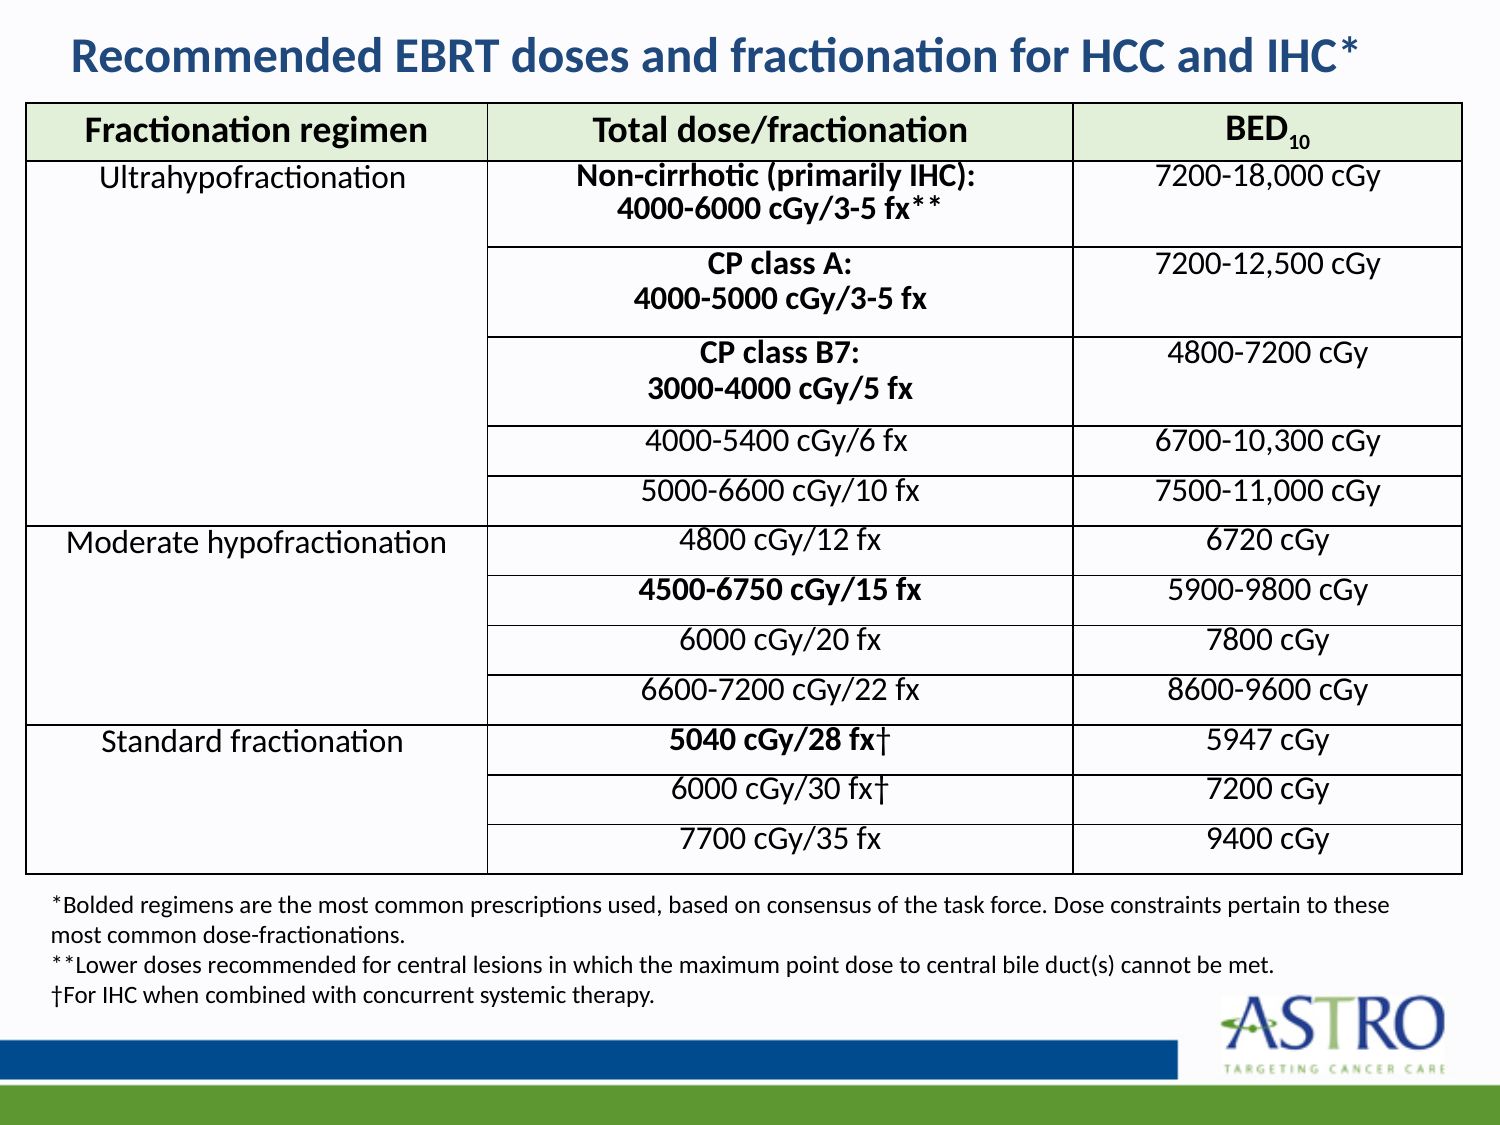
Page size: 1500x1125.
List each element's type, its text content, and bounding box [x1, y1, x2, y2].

table_cell 5900-9800 cGy [1074, 576, 1461, 625]
table_cell 7200 cGy [1074, 776, 1461, 824]
table_header Total dose/fractionation [488, 104, 1072, 160]
table_cell 5040 cGy/28 fx† [488, 726, 1072, 774]
table_header Fractionation regimen [27, 104, 487, 160]
table_cell Moderate hypofractionation [27, 527, 487, 724]
table_cell 4800-7200 cGy [1074, 338, 1461, 425]
table_cell 5000-6600 cGy/10 fx [488, 477, 1072, 525]
table_cell CP class A: 4000-5000 cGy/3-5 fx [488, 248, 1072, 336]
table_cell 6700-10,300 cGy [1074, 427, 1461, 475]
table_header BED10 [1074, 104, 1461, 160]
table_cell 7500-11,000 cGy [1074, 477, 1461, 525]
table_cell 6600-7200 cGy/22 fx [488, 676, 1072, 724]
table_cell Standard fractionation [27, 726, 487, 873]
table_cell 6000 cGy/20 fx [488, 626, 1072, 674]
text_box *Bolded regimens are the most common prescriptions used, based on consensus of the task force. Dose constraints pertain to these most common dose-fractionations. **Lower doses recommended for central lesions in which the maximum point dose to central bile duct(s) cannot be met. †For IHC when combined with concurrent systemic therapy. [35, 880, 1424, 1016]
picture [0, 0, 1500, 1125]
table_cell 7200-18,000 cGy [1074, 162, 1461, 246]
title Recommended EBRT doses and fractionation for HCC and IHC* [56, 15, 1433, 102]
table_cell Ultrahypofractionation [27, 162, 487, 525]
table_cell 8600-9600 cGy [1074, 676, 1461, 724]
table_cell 7700 cGy/35 fx [488, 825, 1072, 873]
table_cell 7200-12,500 cGy [1074, 248, 1461, 336]
table_cell 4000-5400 cGy/6 fx [488, 427, 1072, 475]
table_cell 7800 cGy [1074, 626, 1461, 674]
table_cell 4500-6750 cGy/15 fx [488, 576, 1072, 625]
table_cell 4800 cGy/12 fx [488, 527, 1072, 575]
table_cell 6720 cGy [1074, 527, 1461, 575]
table_cell CP class B7: 3000-4000 cGy/5 fx [488, 338, 1072, 425]
table_cell Non-cirrhotic (primarily IHC): 4000-6000 cGy/3-5 fx** [488, 162, 1072, 246]
table_cell 9400 cGy [1074, 825, 1461, 873]
table_cell 6000 cGy/30 fx† [488, 776, 1072, 824]
table_cell 5947 cGy [1074, 726, 1461, 774]
